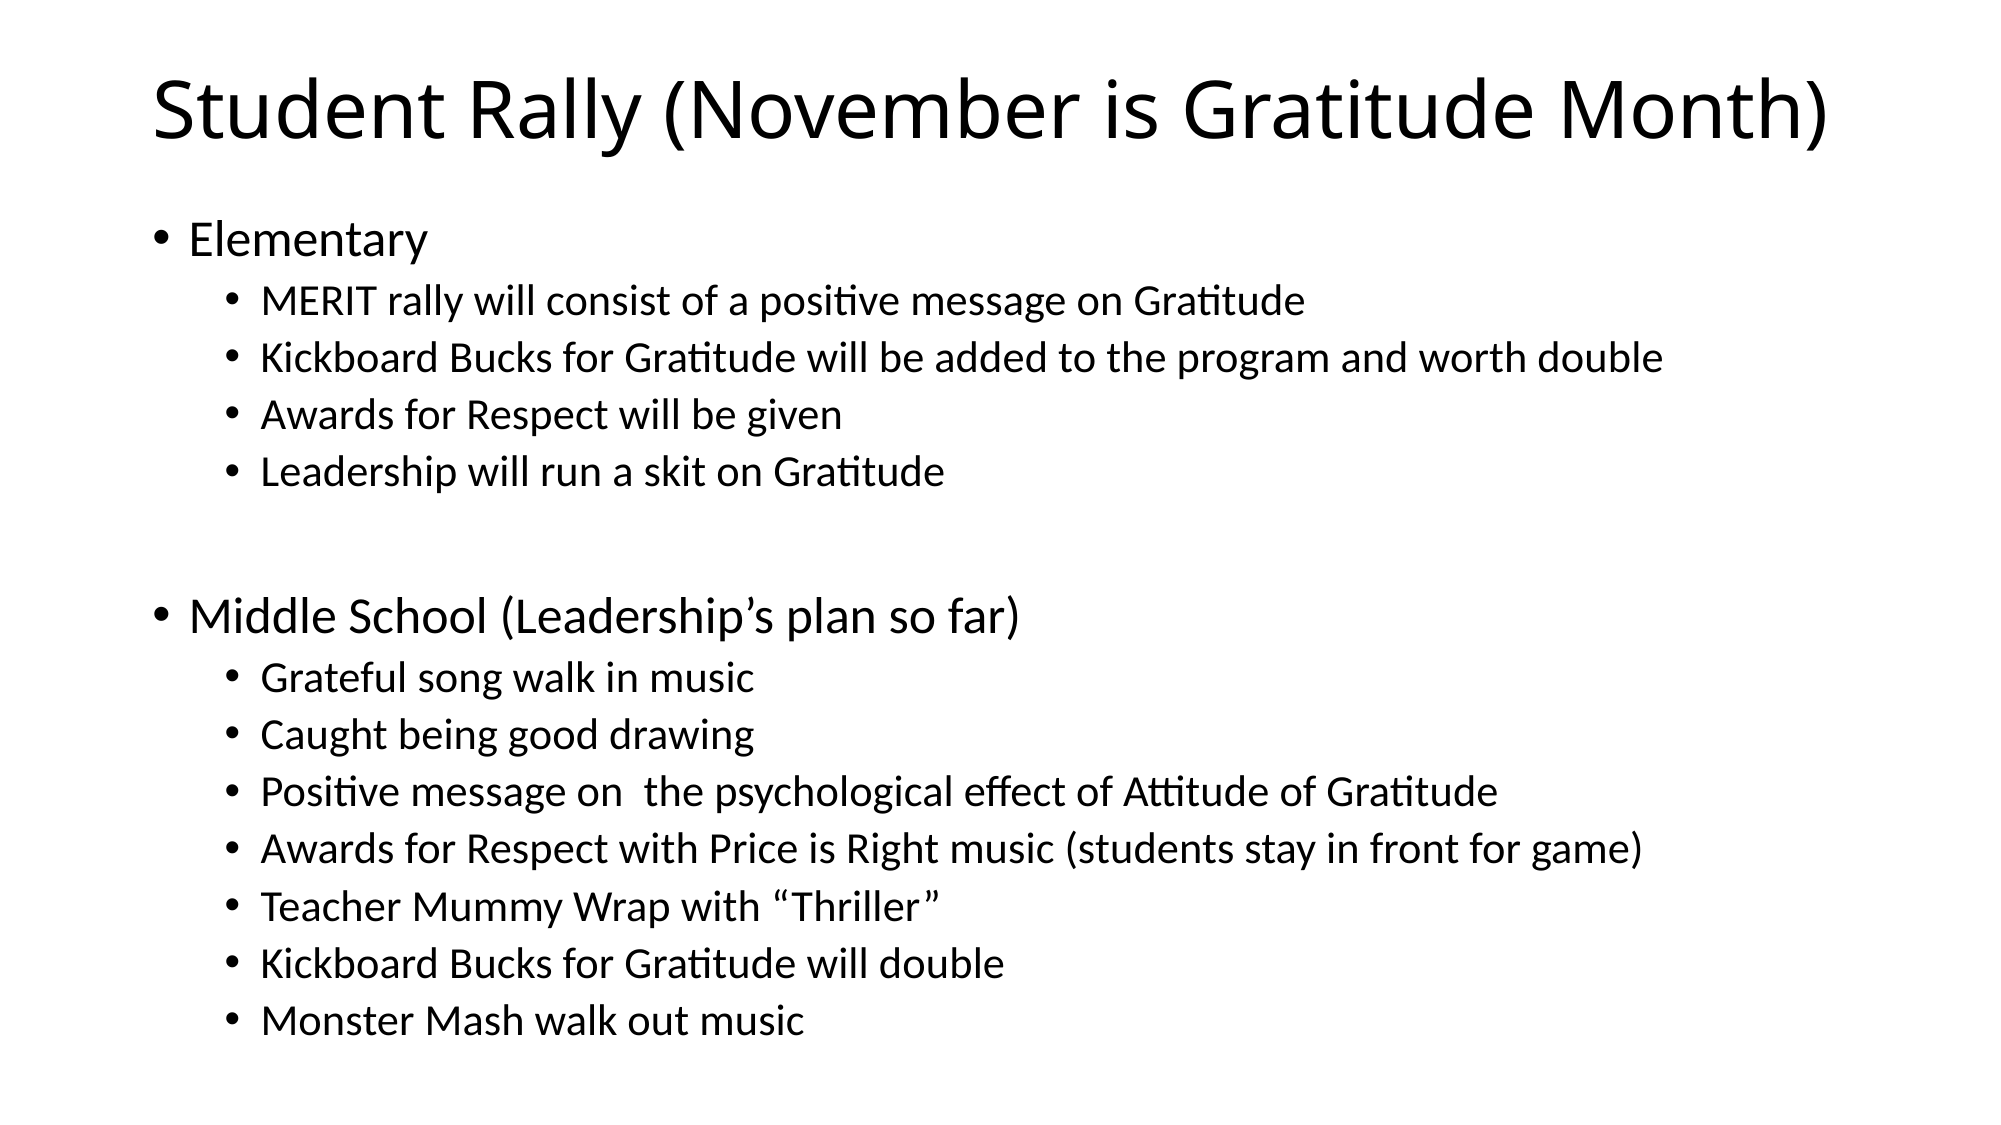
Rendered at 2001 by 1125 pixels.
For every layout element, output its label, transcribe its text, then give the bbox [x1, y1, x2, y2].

title Student Rally (November is Gratitude Month) [137, 59, 1863, 165]
list Elementary MERIT rally will consist of a positive message on Gratitude Kickboard Bucks for Gratitude will be added to the program and worth double Awards for Respect will be given Leadership will run a skit on Gratitude Middle School (Leadership’s plan so far) Grateful song walk in music Caught being good drawing Positive message on the psychological effect of Attitude of Gratitude Awards for Respect with Price is Right music (students stay in front for game) Teacher Mummy Wrap with “Thriller” Kickboard Bucks for Gratitude will double Monster Mash walk out music [137, 204, 1863, 1058]
